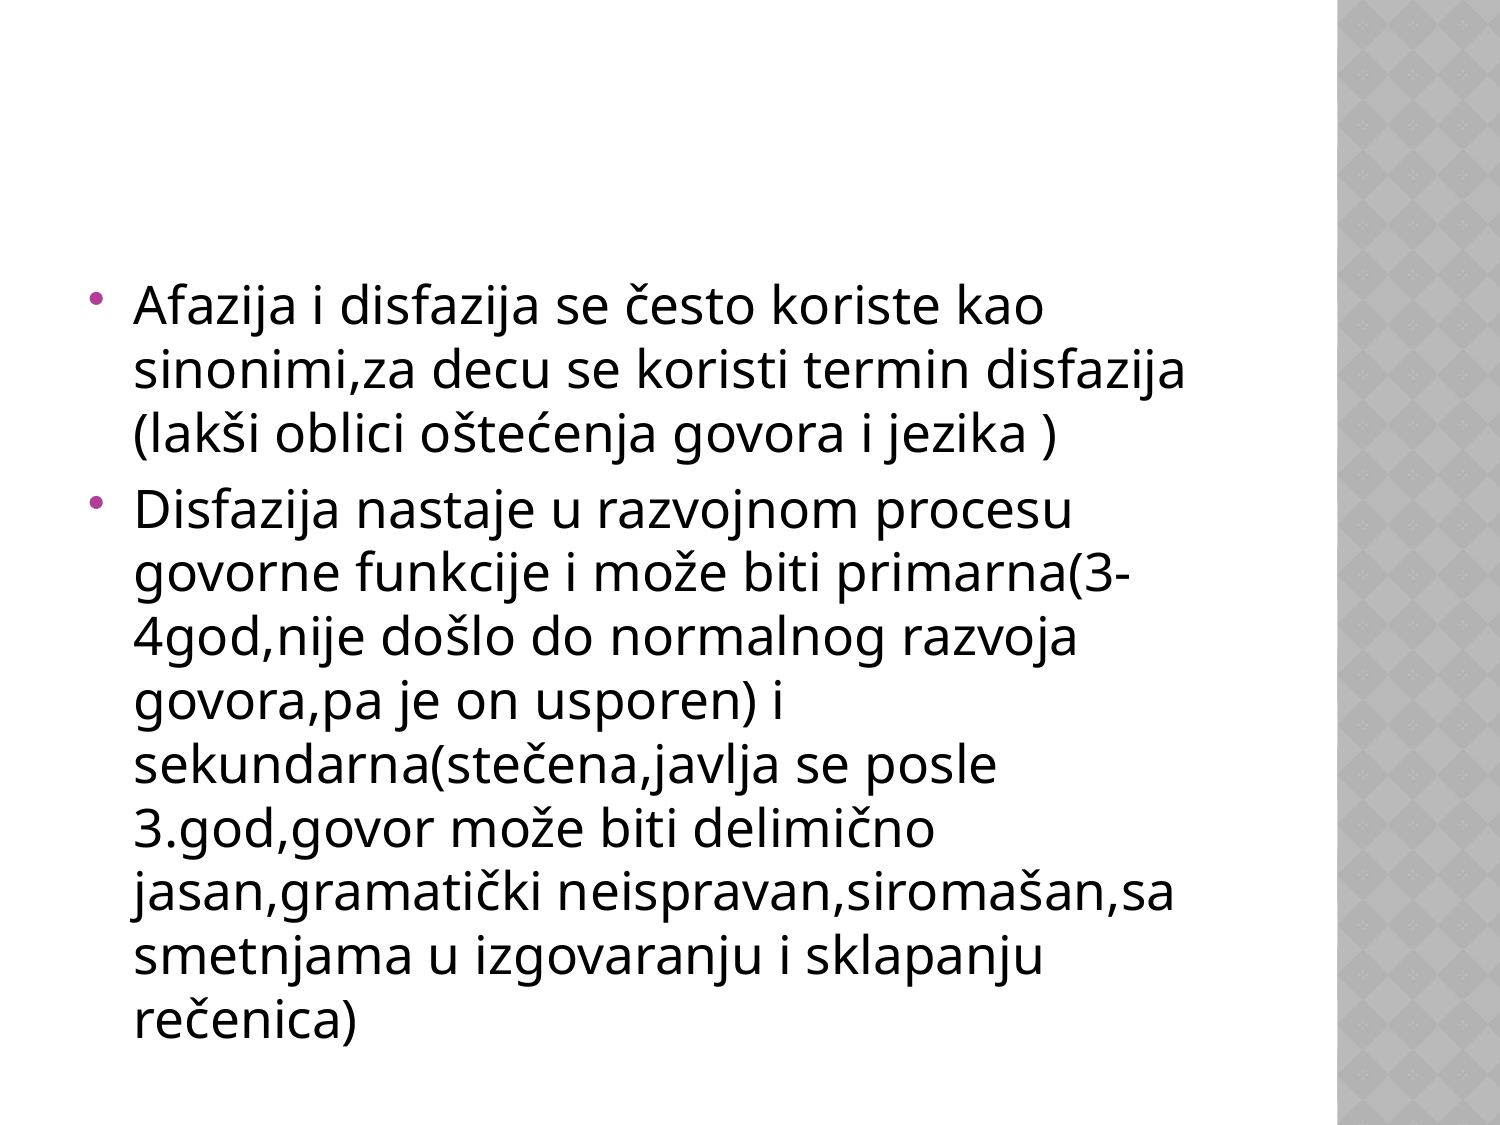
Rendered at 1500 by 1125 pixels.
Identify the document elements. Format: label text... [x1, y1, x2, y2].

list Afazija i disfazija se često koriste kao sinonimi,za decu se koristi termin disfazija (lakši oblici oštećenja govora i jezika ) Disfazija nastaje u razvojnom procesu govorne funkcije i može biti primarna(3-4god,nije došlo do normalnog razvoja govora,pa je on usporen) i sekundarna(stečena,javlja se posle 3.god,govor može biti delimično jasan,gramatički neispravan,siromašan,sa smetnjama u izgovaranju i sklapanju rečenica) [75, 264, 1263, 1059]
